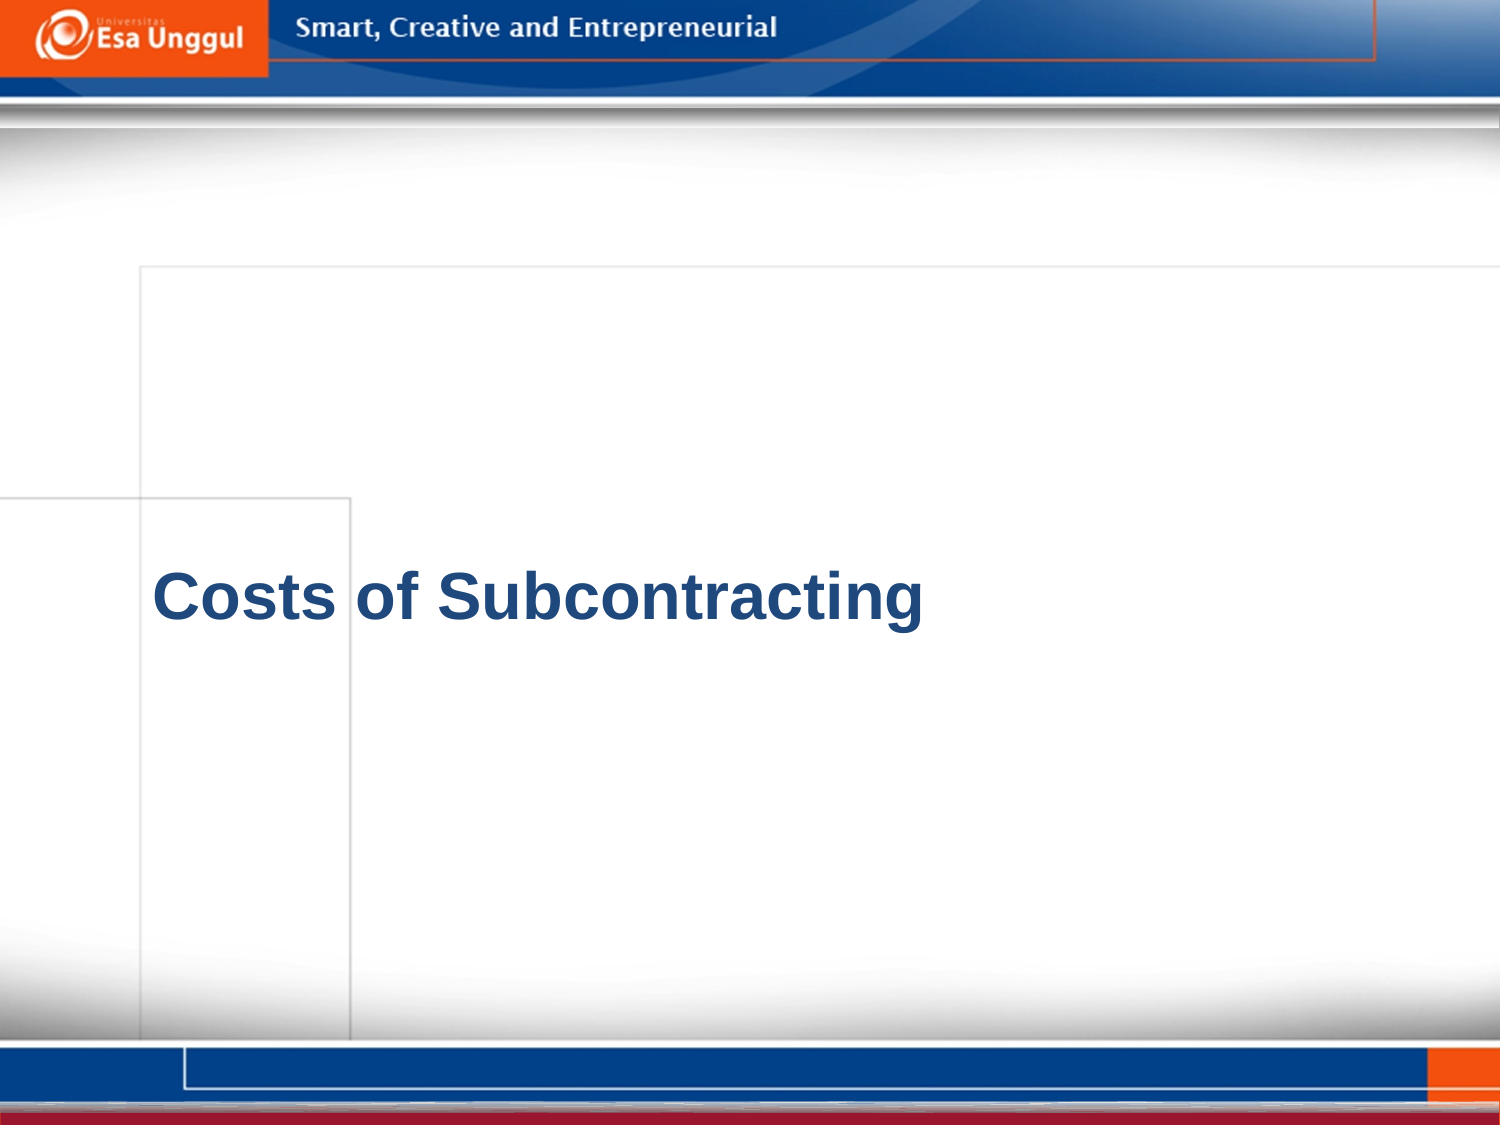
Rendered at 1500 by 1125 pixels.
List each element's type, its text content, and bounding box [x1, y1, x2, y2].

picture [0, 0, 1500, 109]
picture [0, 128, 1500, 1101]
text_box [0, 1113, 1500, 1125]
text_box Costs of Subcontracting [137, 545, 1388, 640]
